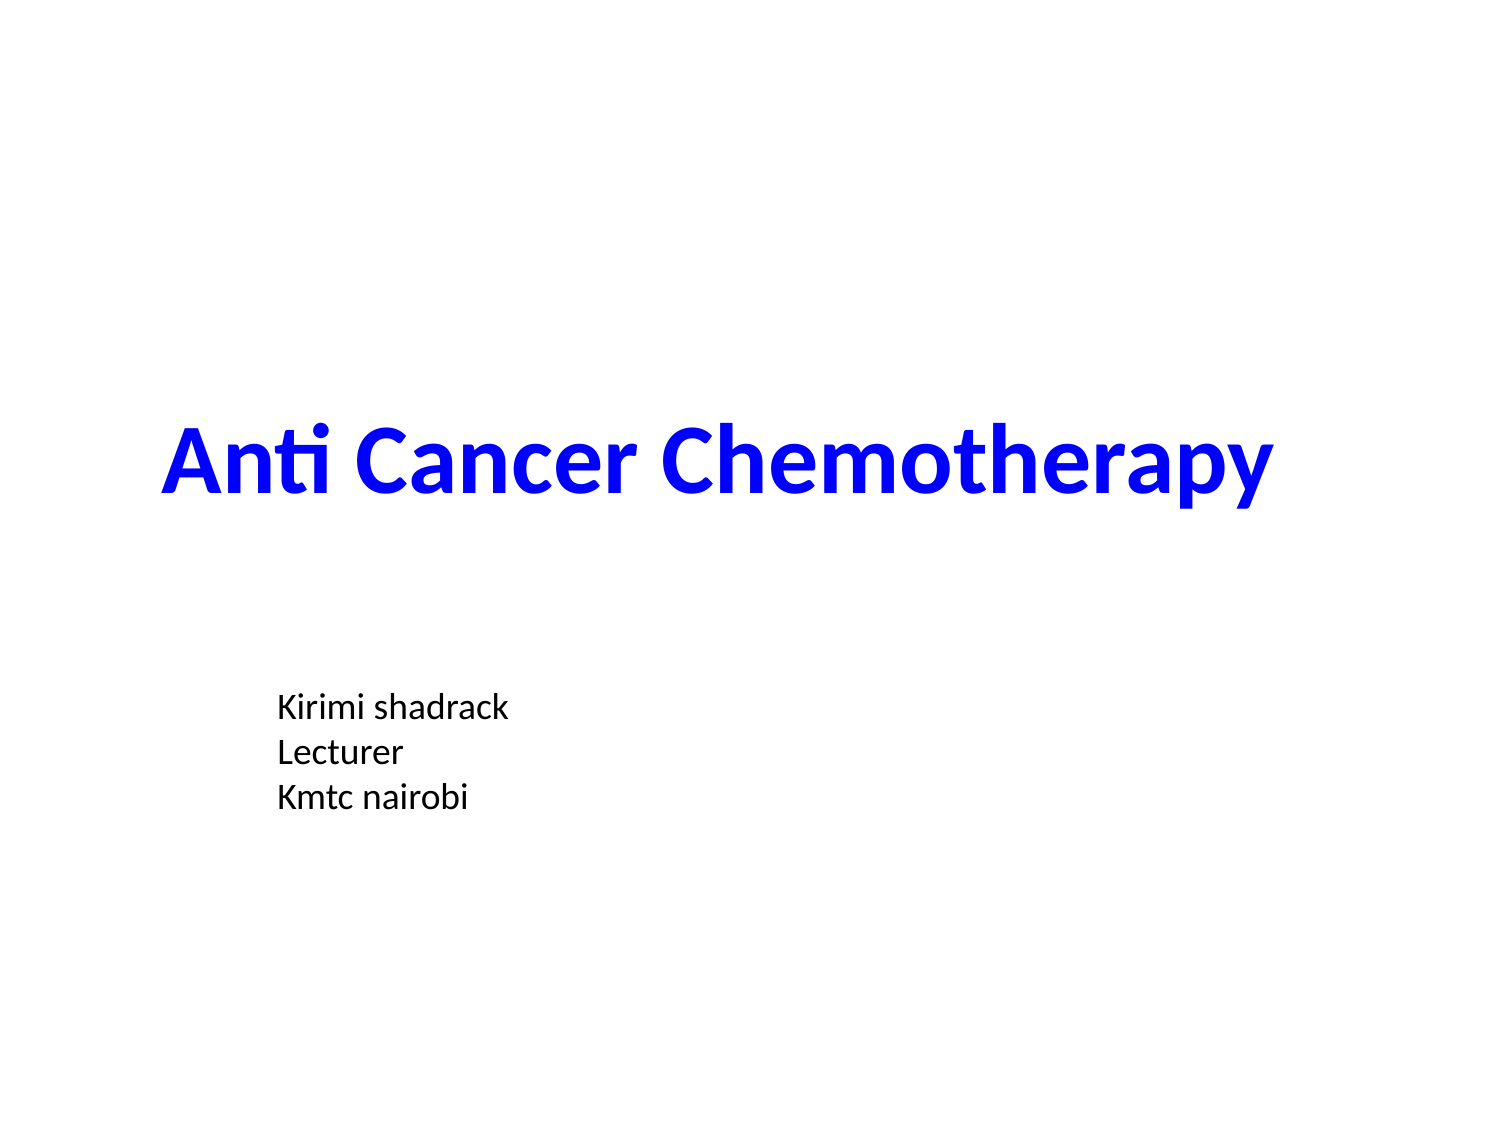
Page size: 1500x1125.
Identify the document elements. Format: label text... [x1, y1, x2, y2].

subtitle Anti Cancer Chemotherapy [75, 399, 1363, 575]
text_box Kirimi shadrack Lecturer Kmtc nairobi [262, 674, 1313, 825]
